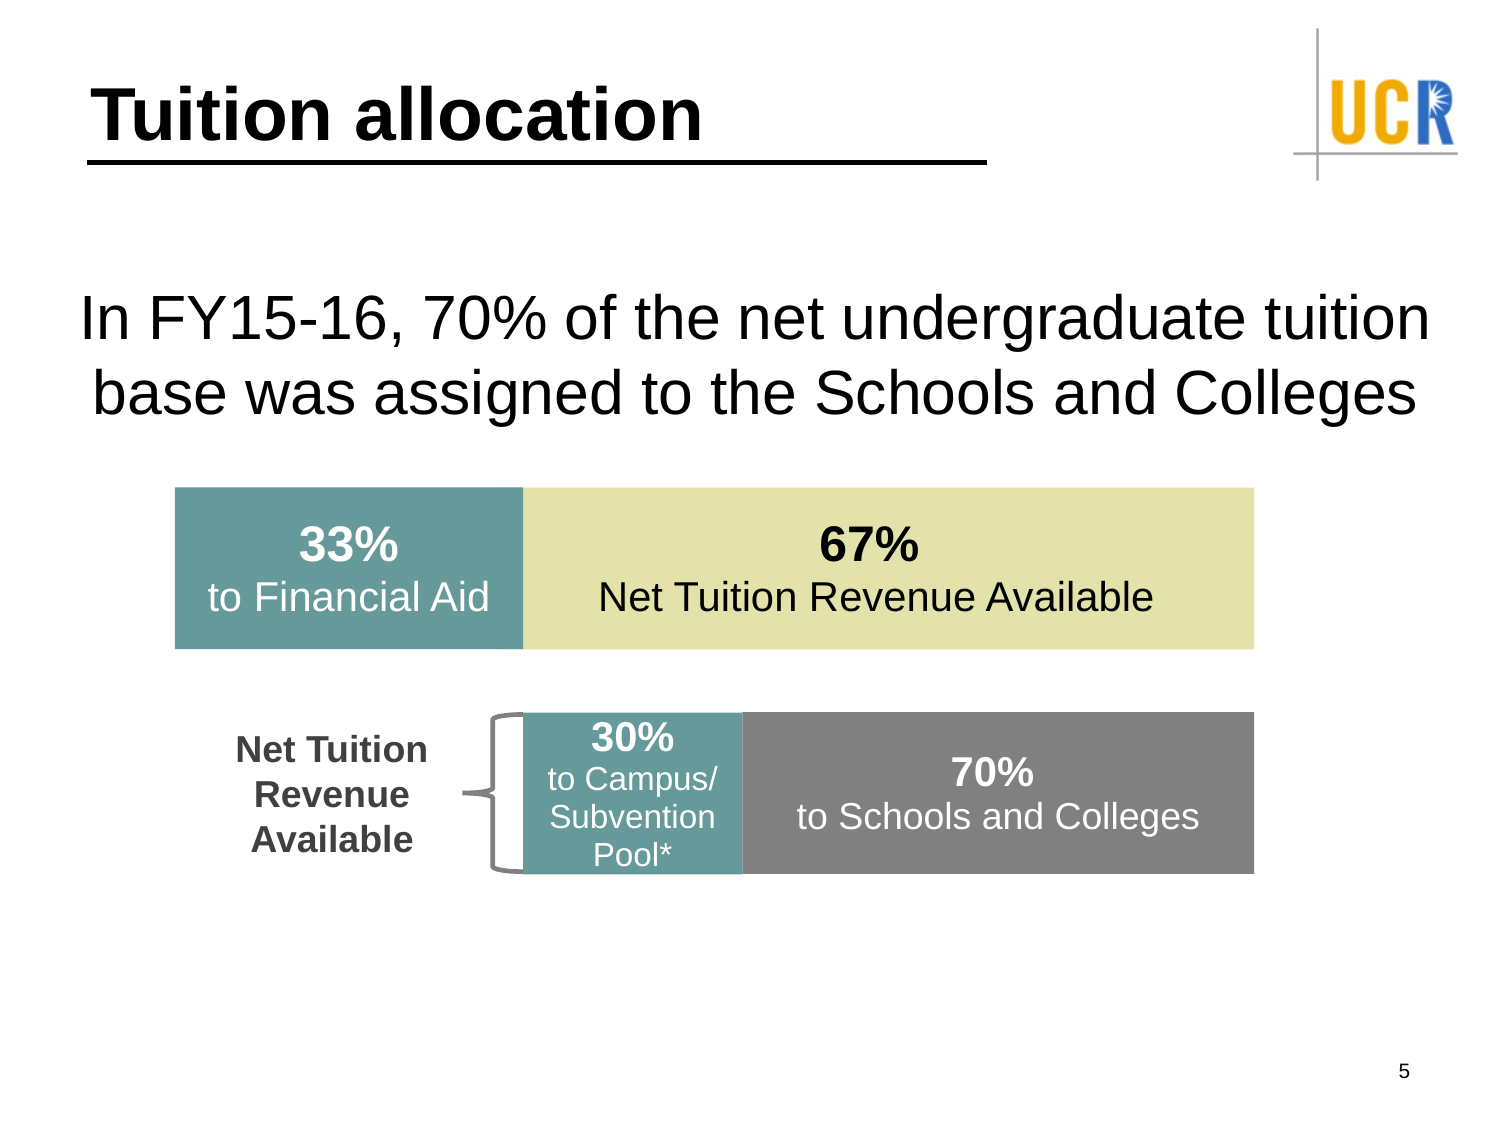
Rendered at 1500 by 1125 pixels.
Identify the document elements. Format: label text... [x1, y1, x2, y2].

slide_number 5 [1074, 1050, 1425, 1100]
list In FY15-16, 70% of the net undergraduate tuition base was assigned to the Schools and Colleges [50, 269, 1463, 627]
title Tuition allocation [75, 37, 1300, 163]
picture [1282, 0, 1500, 196]
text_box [174, 487, 1255, 875]
